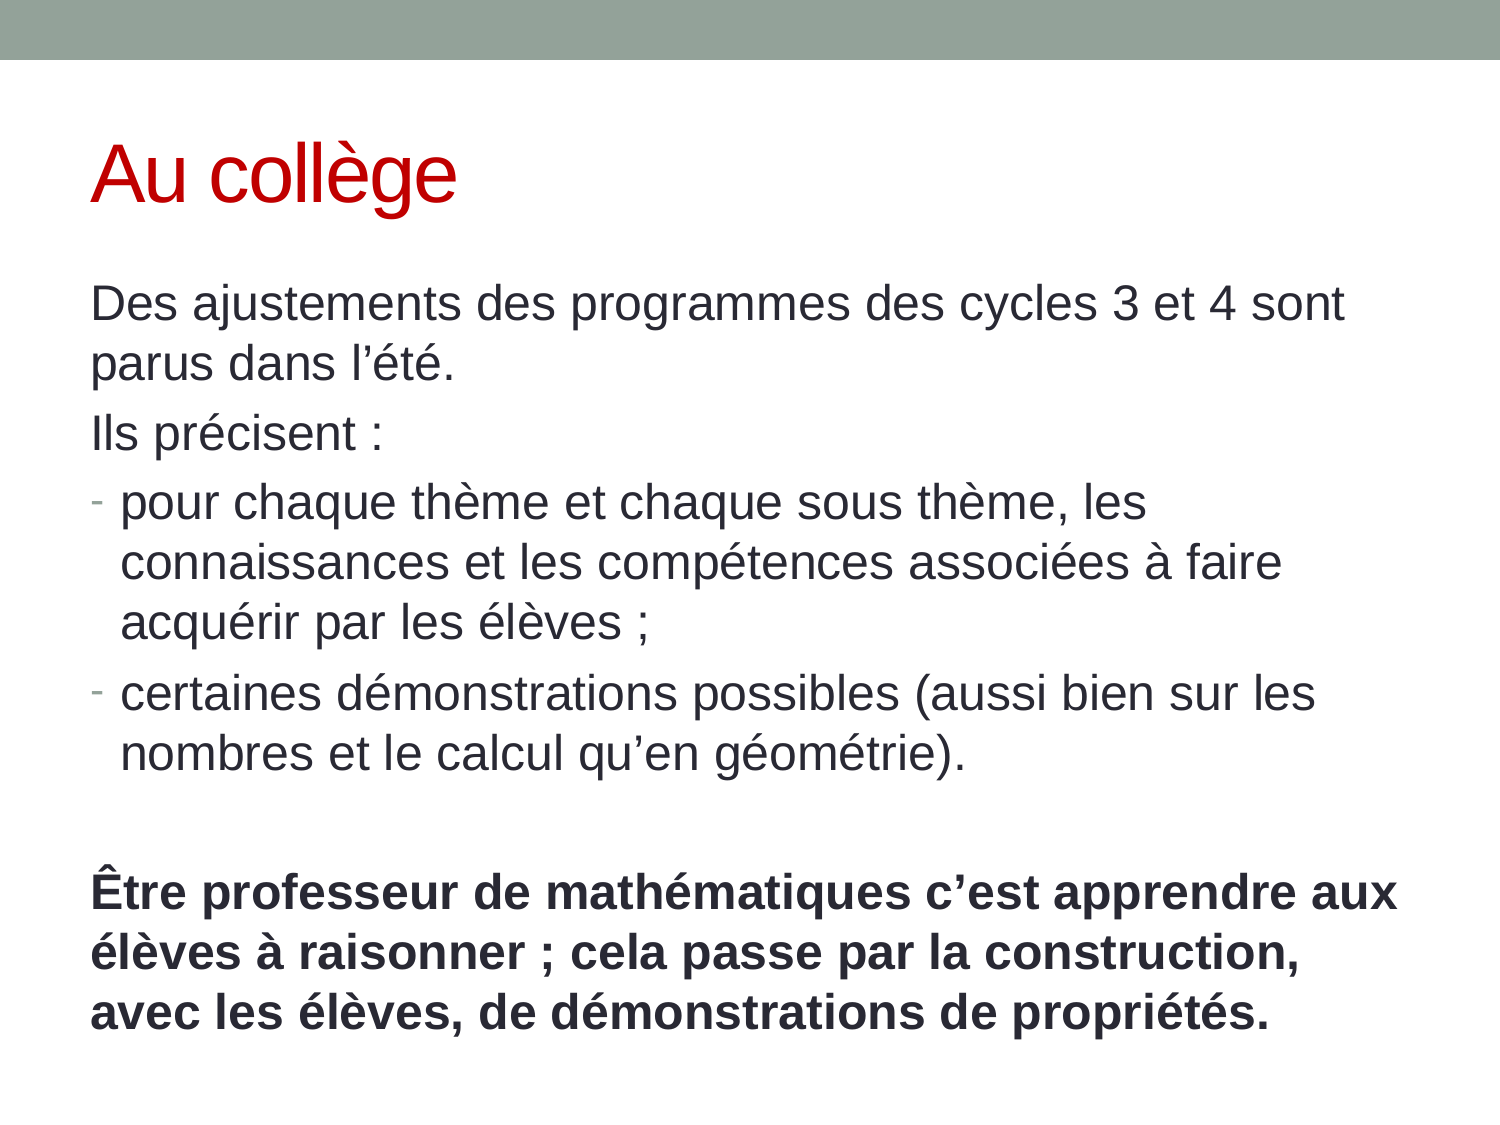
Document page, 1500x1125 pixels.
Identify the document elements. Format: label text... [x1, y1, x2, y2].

title Au collège [75, 87, 1425, 250]
list Des ajustements des programmes des cycles 3 et 4 sont parus dans l’été. Ils précisent : pour chaque thème et chaque sous thème, les connaissances et les compétences associées à faire acquérir par les élèves ; certaines démonstrations possibles (aussi bien sur les nombres et le calcul qu’en géométrie). Être professeur de mathématiques c’est apprendre aux élèves à raisonner ; cela passe par la construction, avec les élèves, de démonstrations de propriétés. [75, 262, 1425, 1063]
